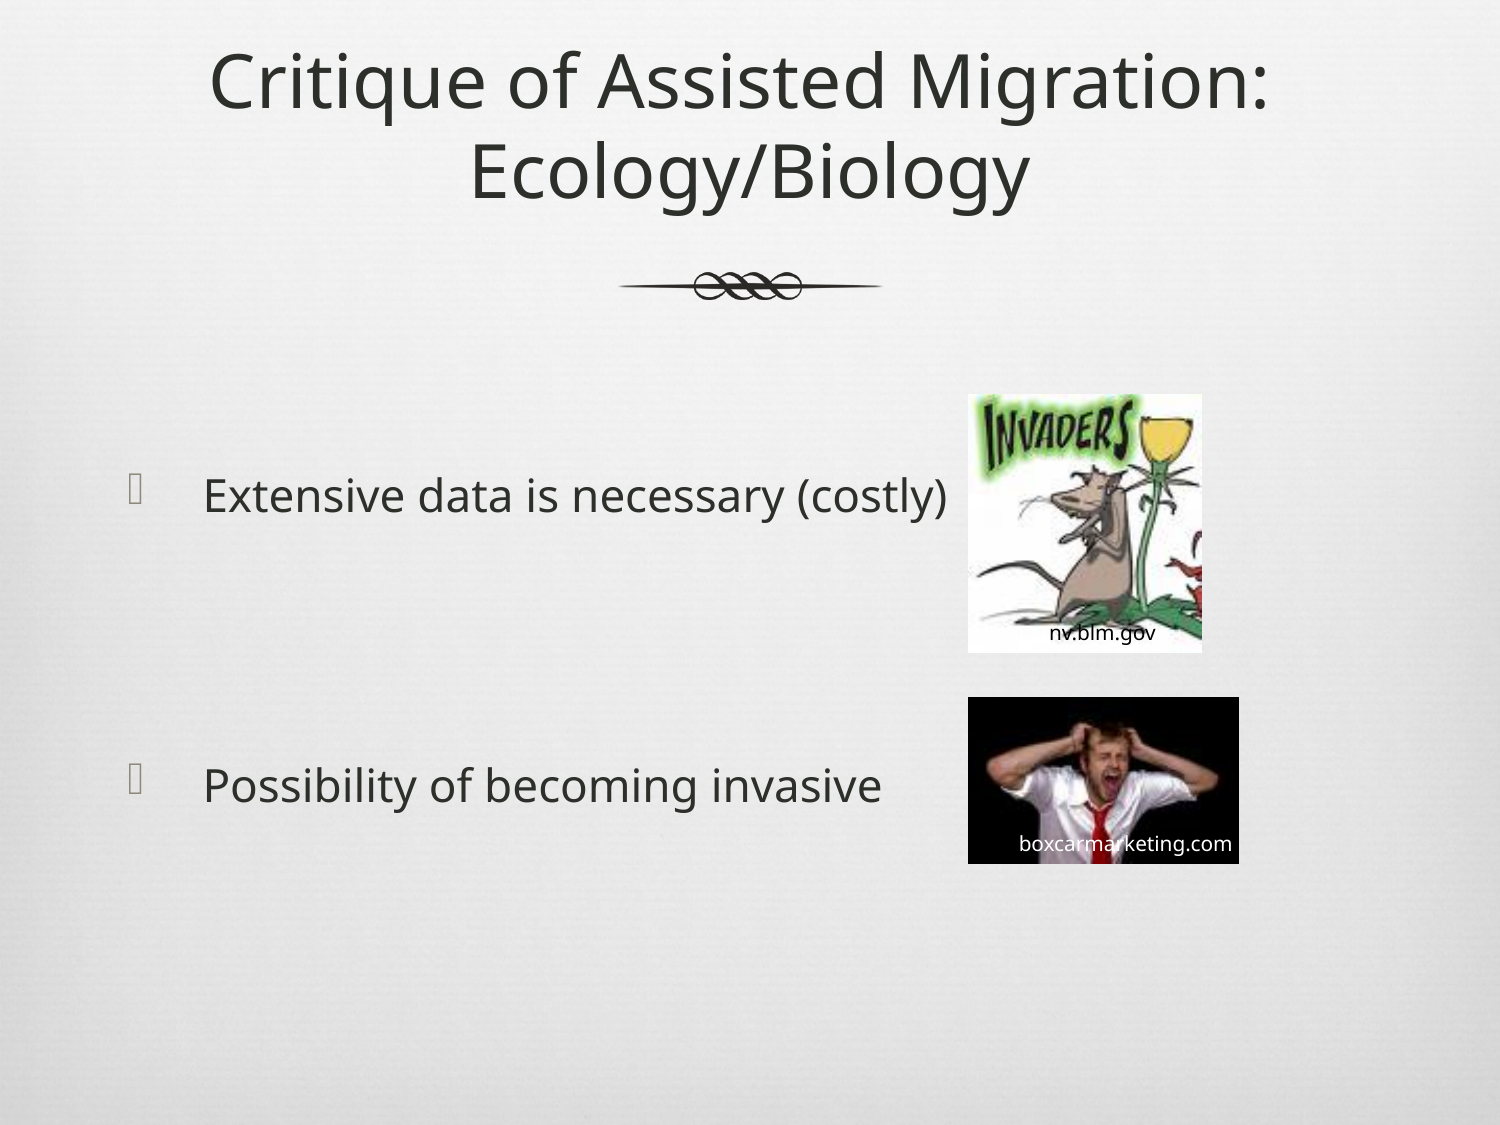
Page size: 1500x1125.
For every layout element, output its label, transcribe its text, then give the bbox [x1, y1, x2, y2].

list Extensive data is necessary (costly) Possibility of becoming invasive [112, 362, 1388, 908]
picture [967, 696, 1240, 865]
picture [615, 272, 885, 300]
picture [967, 394, 1202, 654]
title Critique of Assisted Migration: Ecology/Biology [112, 22, 1388, 225]
